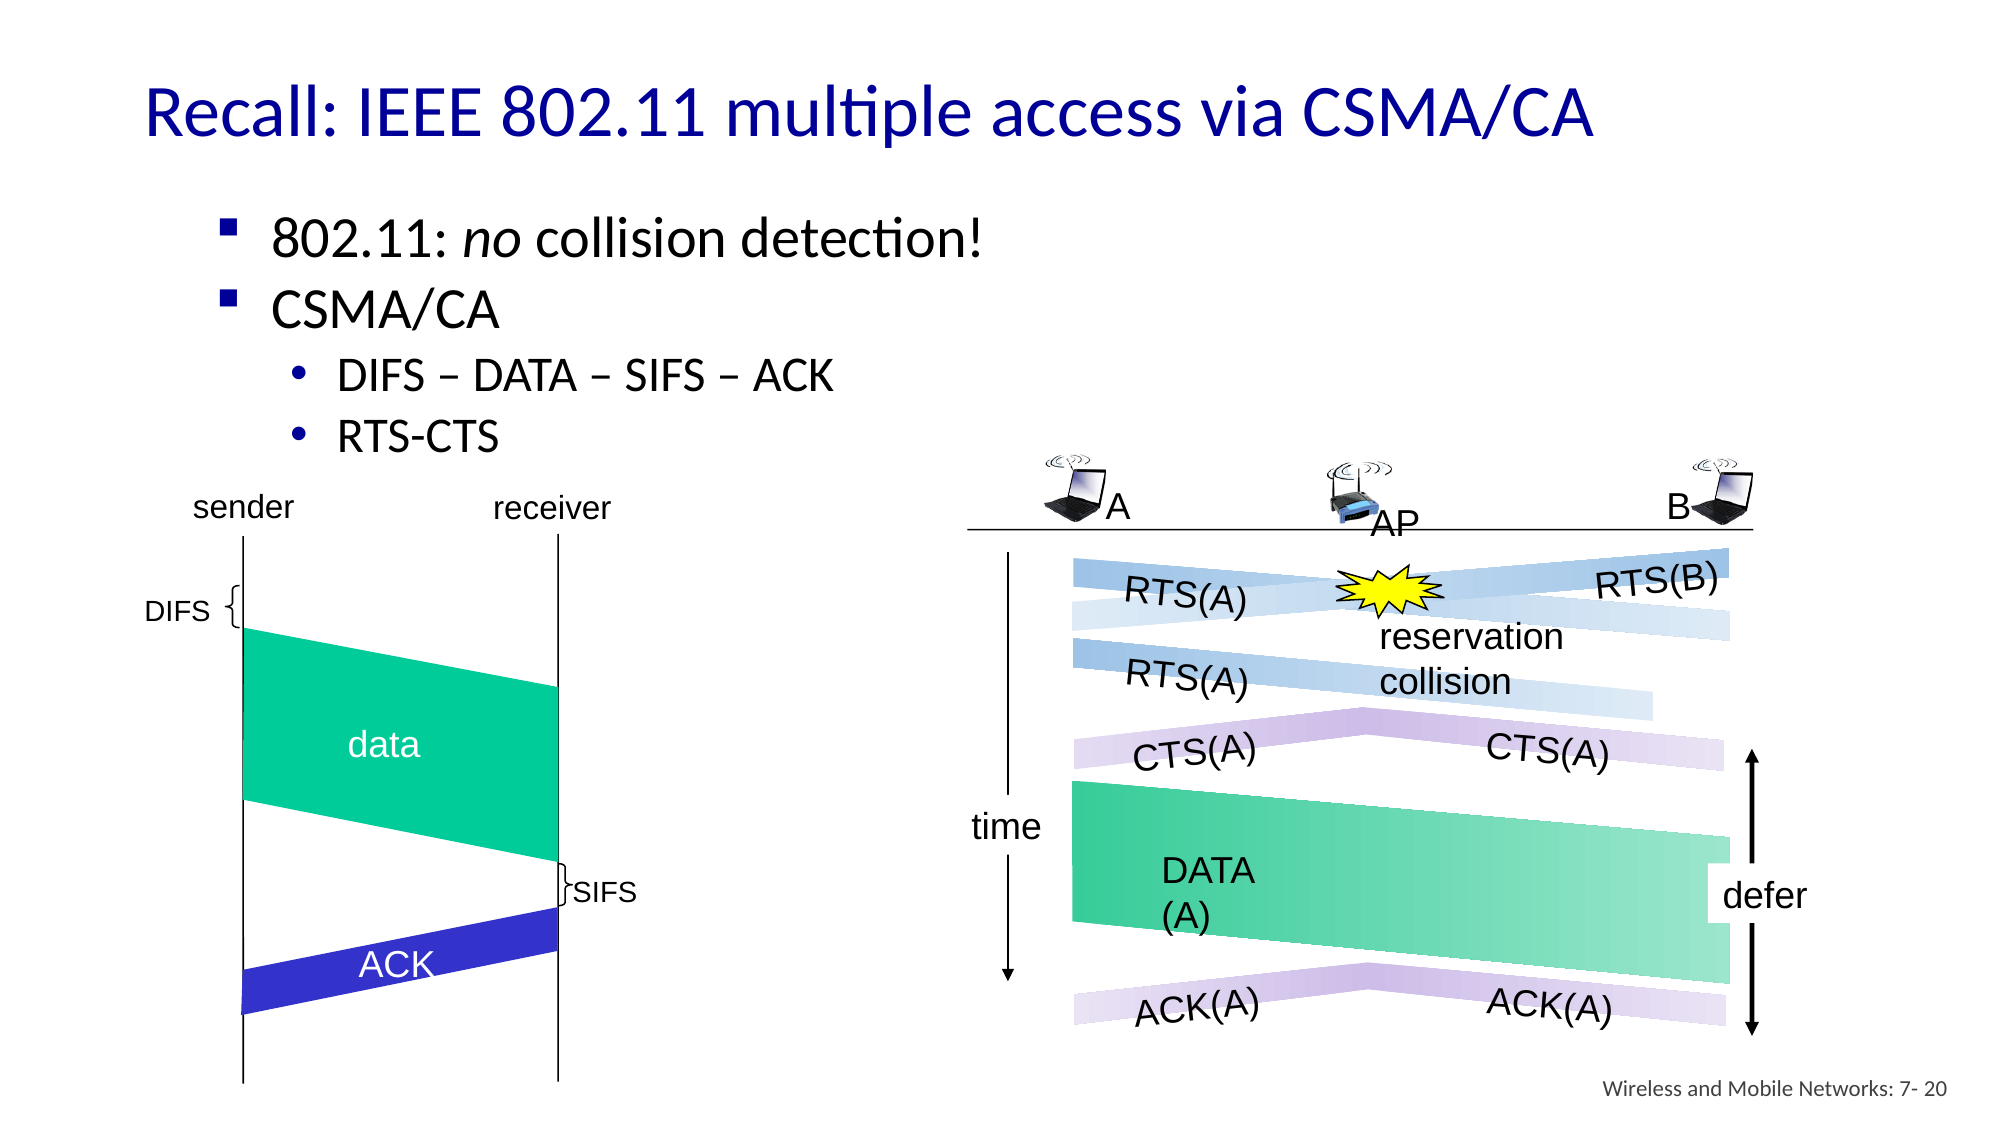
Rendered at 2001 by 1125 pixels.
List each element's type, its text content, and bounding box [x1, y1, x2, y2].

slide_number Wireless and Mobile Networks: 7- 20 [1512, 1056, 1963, 1117]
title Recall: IEEE 802.11 multiple access via CSMA/CA [129, 38, 1855, 186]
text_box 802.11: no collision detection! CSMA/CA DIFS – DATA – SIFS – ACK RTS-CTS [200, 202, 1911, 966]
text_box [129, 584, 559, 863]
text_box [967, 453, 1801, 1036]
text_box sender [178, 477, 310, 533]
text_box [241, 863, 654, 1016]
text_box receiver [478, 478, 627, 534]
